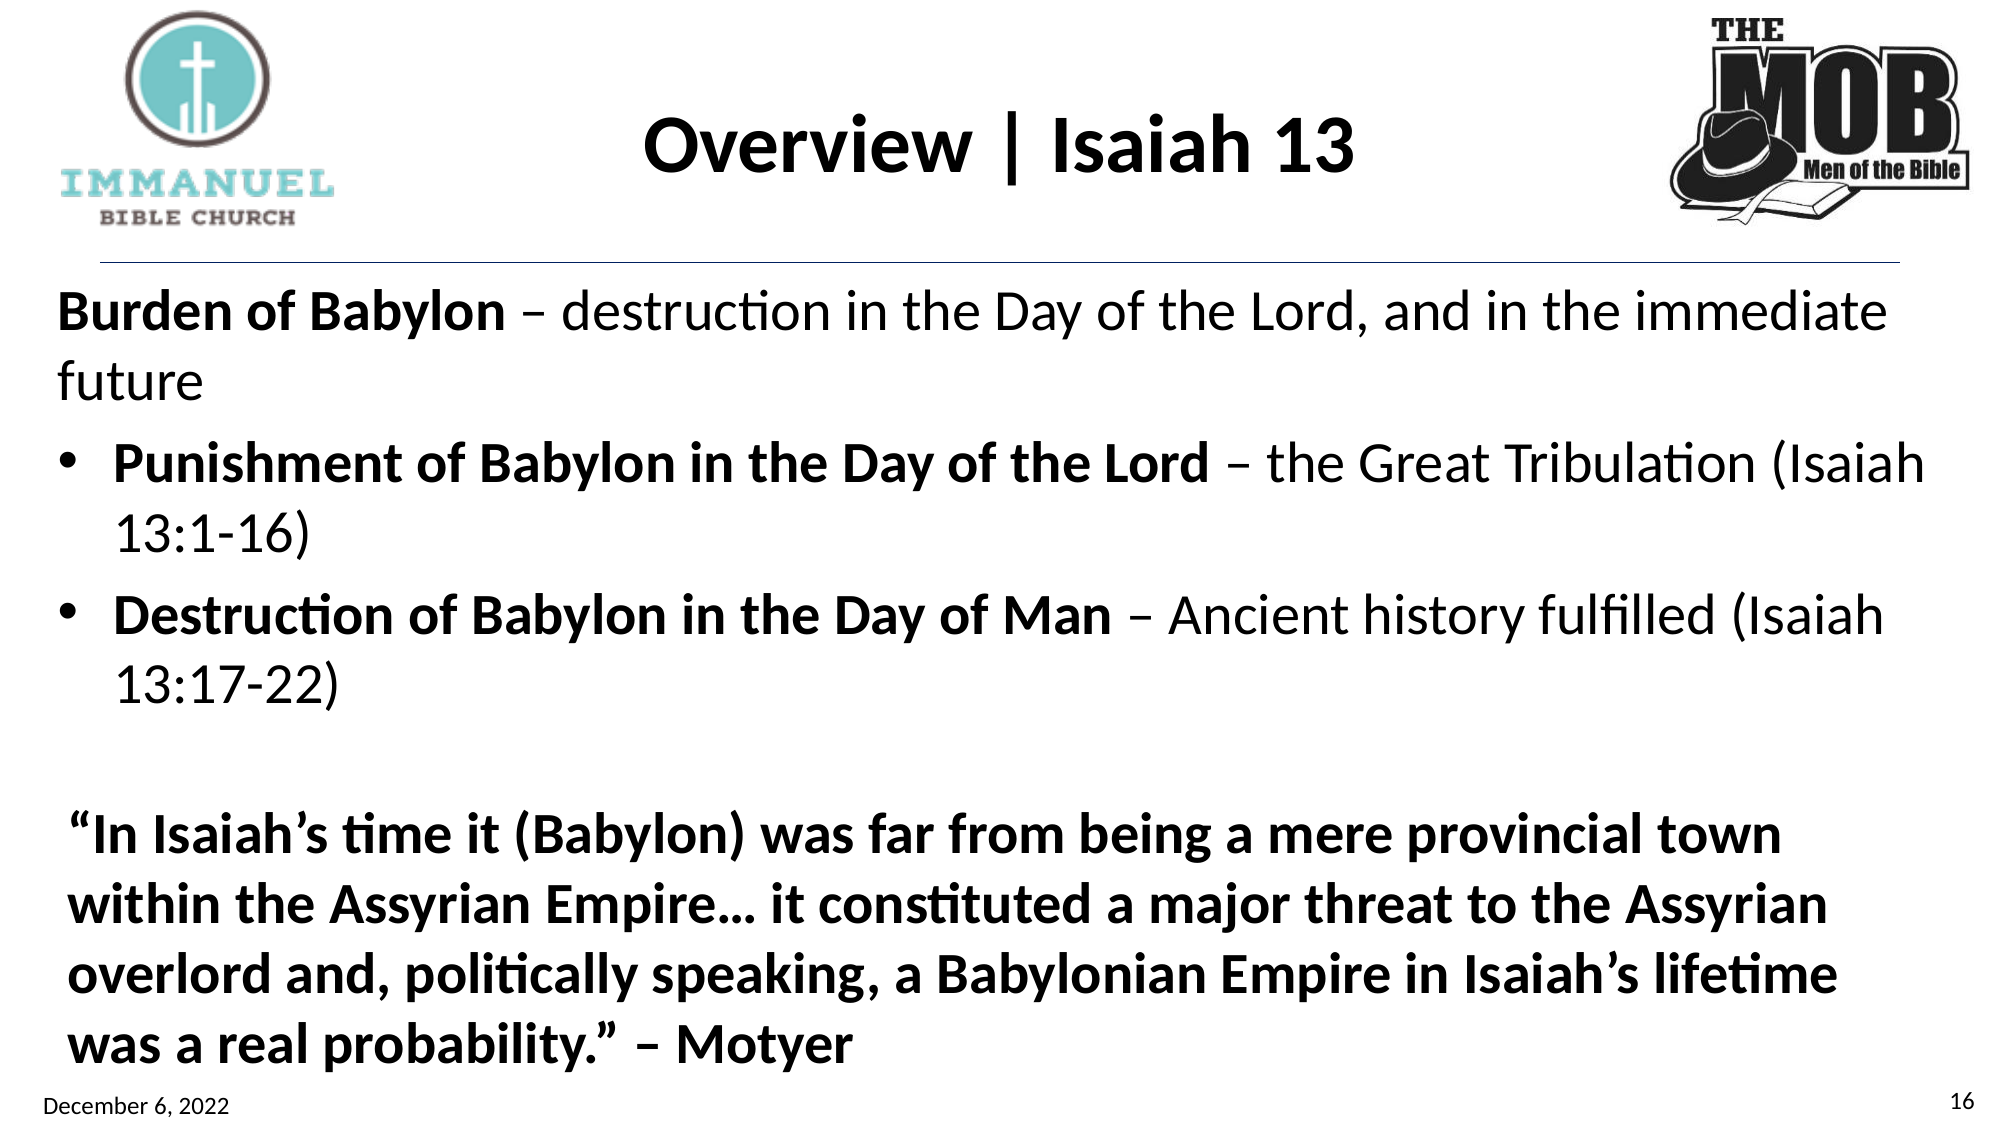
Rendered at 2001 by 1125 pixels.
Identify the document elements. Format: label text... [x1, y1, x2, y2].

picture [58, 0, 338, 250]
slide_number 16 [1839, 1069, 1990, 1125]
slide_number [28, 1074, 372, 1125]
picture [1662, 18, 1975, 228]
text_box “In Isaiah’s time it (Babylon) was far from being a mere provincial town within the Assyrian Empire… it constituted a major threat to the Assyrian overlord and, politically speaking, a Babylonian Empire in Isaiah’s lifetime was a real probability.” – Motyer [52, 788, 1948, 1101]
text_box Burden of Babylon – destruction in the Day of the Lord, and in the immediate future Punishment of Babylon in the Day of the Lord – the Great Tribulation (Isaiah 13:1-16) Destruction of Babylon in the Day of Man – Ancient history fulfilled (Isaiah 13:17-22) [42, 264, 1990, 564]
title Overview | Isaiah 13 [99, 45, 1900, 233]
